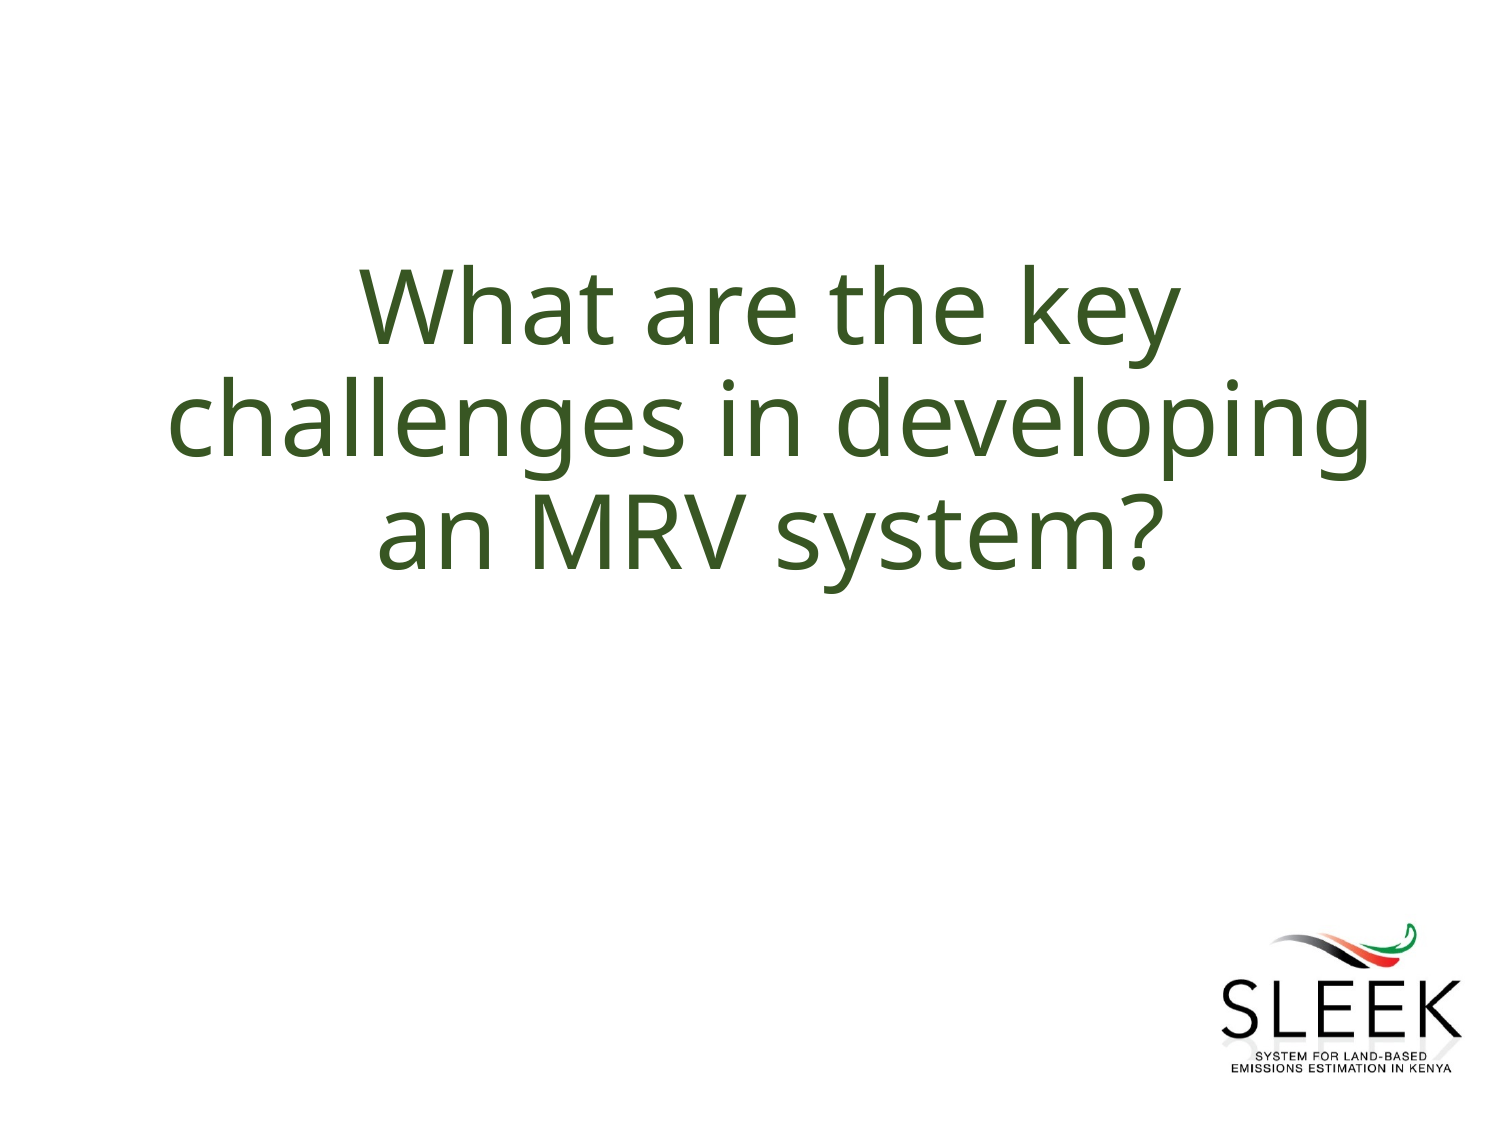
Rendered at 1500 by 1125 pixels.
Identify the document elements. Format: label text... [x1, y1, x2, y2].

title What are the key challenges in developing an MRV system? [123, 314, 1418, 532]
picture [1187, 903, 1500, 1125]
